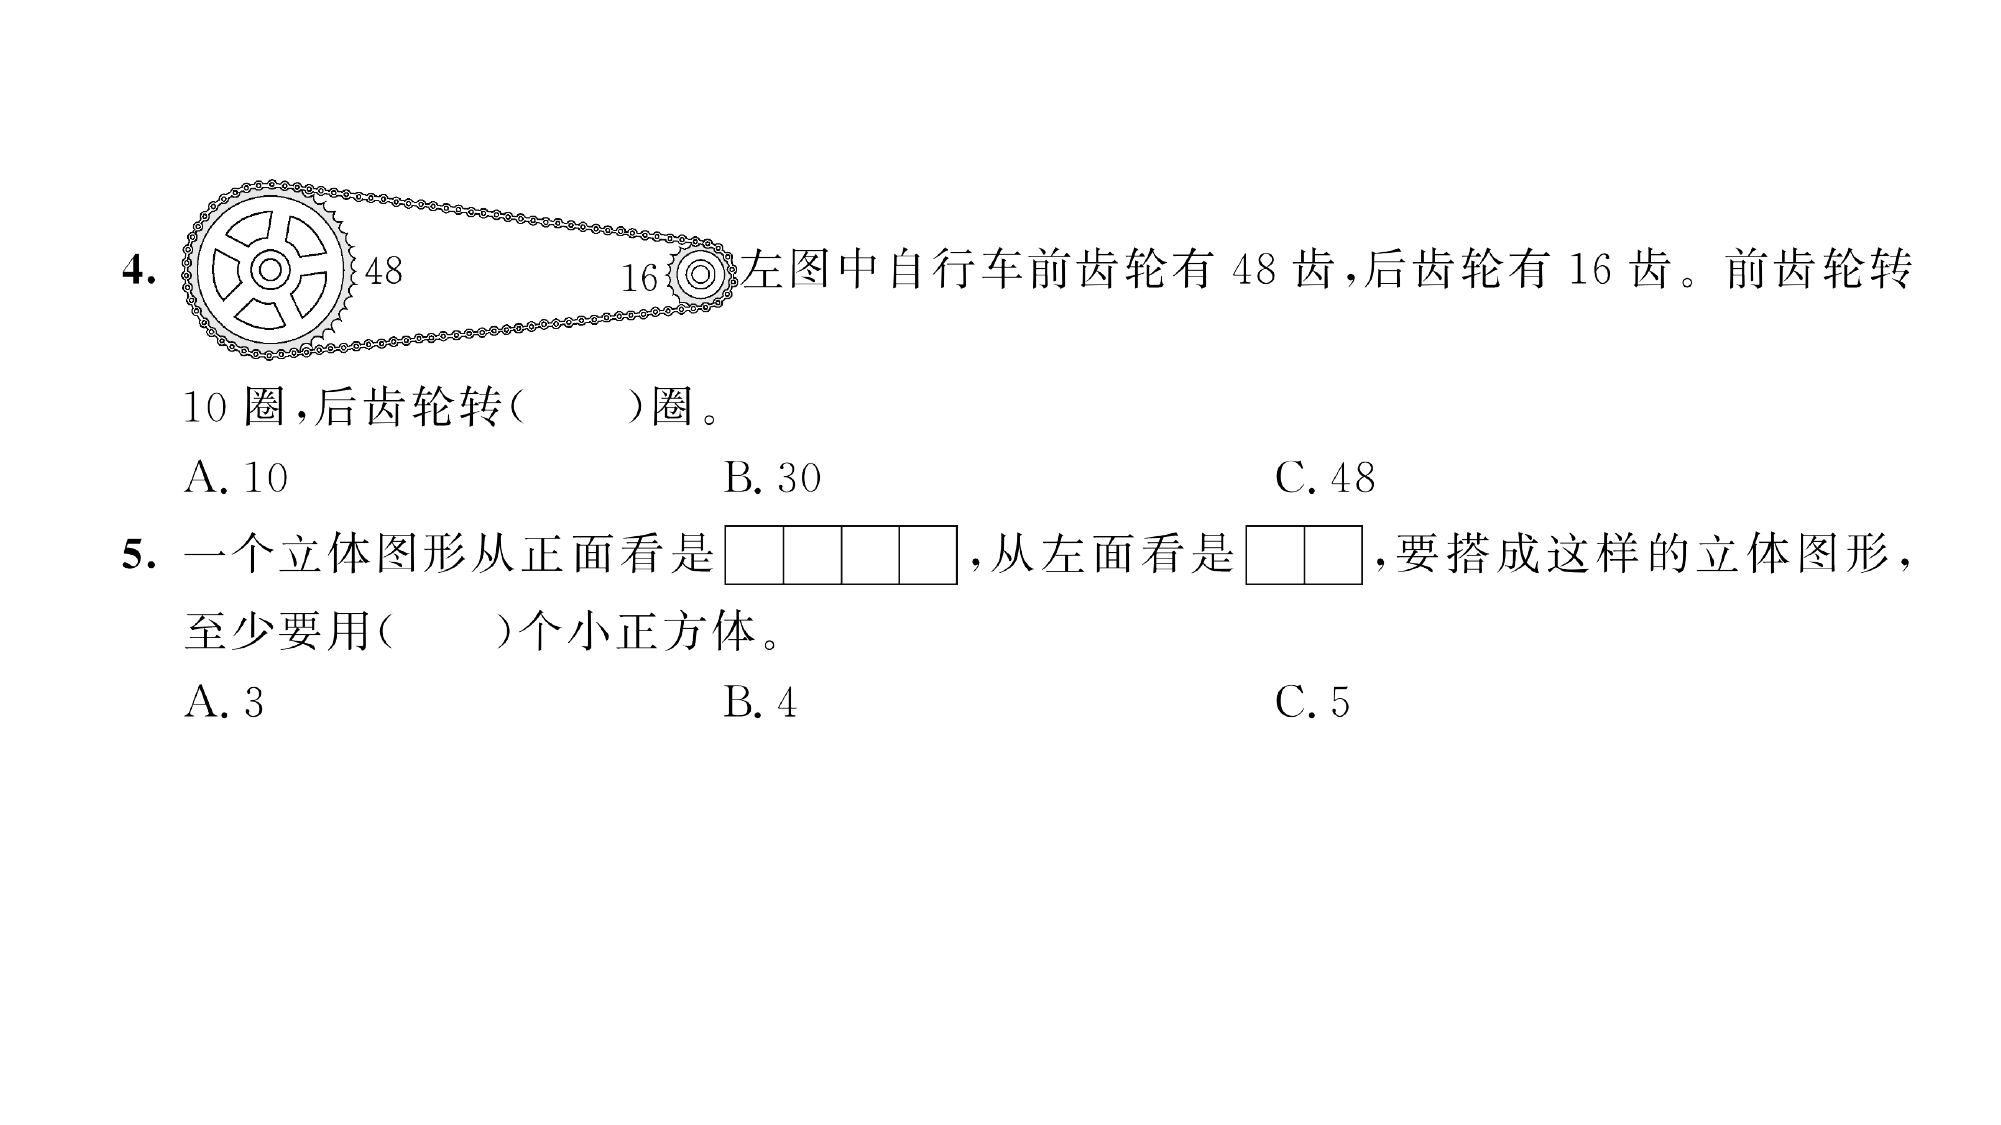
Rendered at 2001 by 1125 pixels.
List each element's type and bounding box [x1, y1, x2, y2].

picture [118, 177, 2000, 725]
